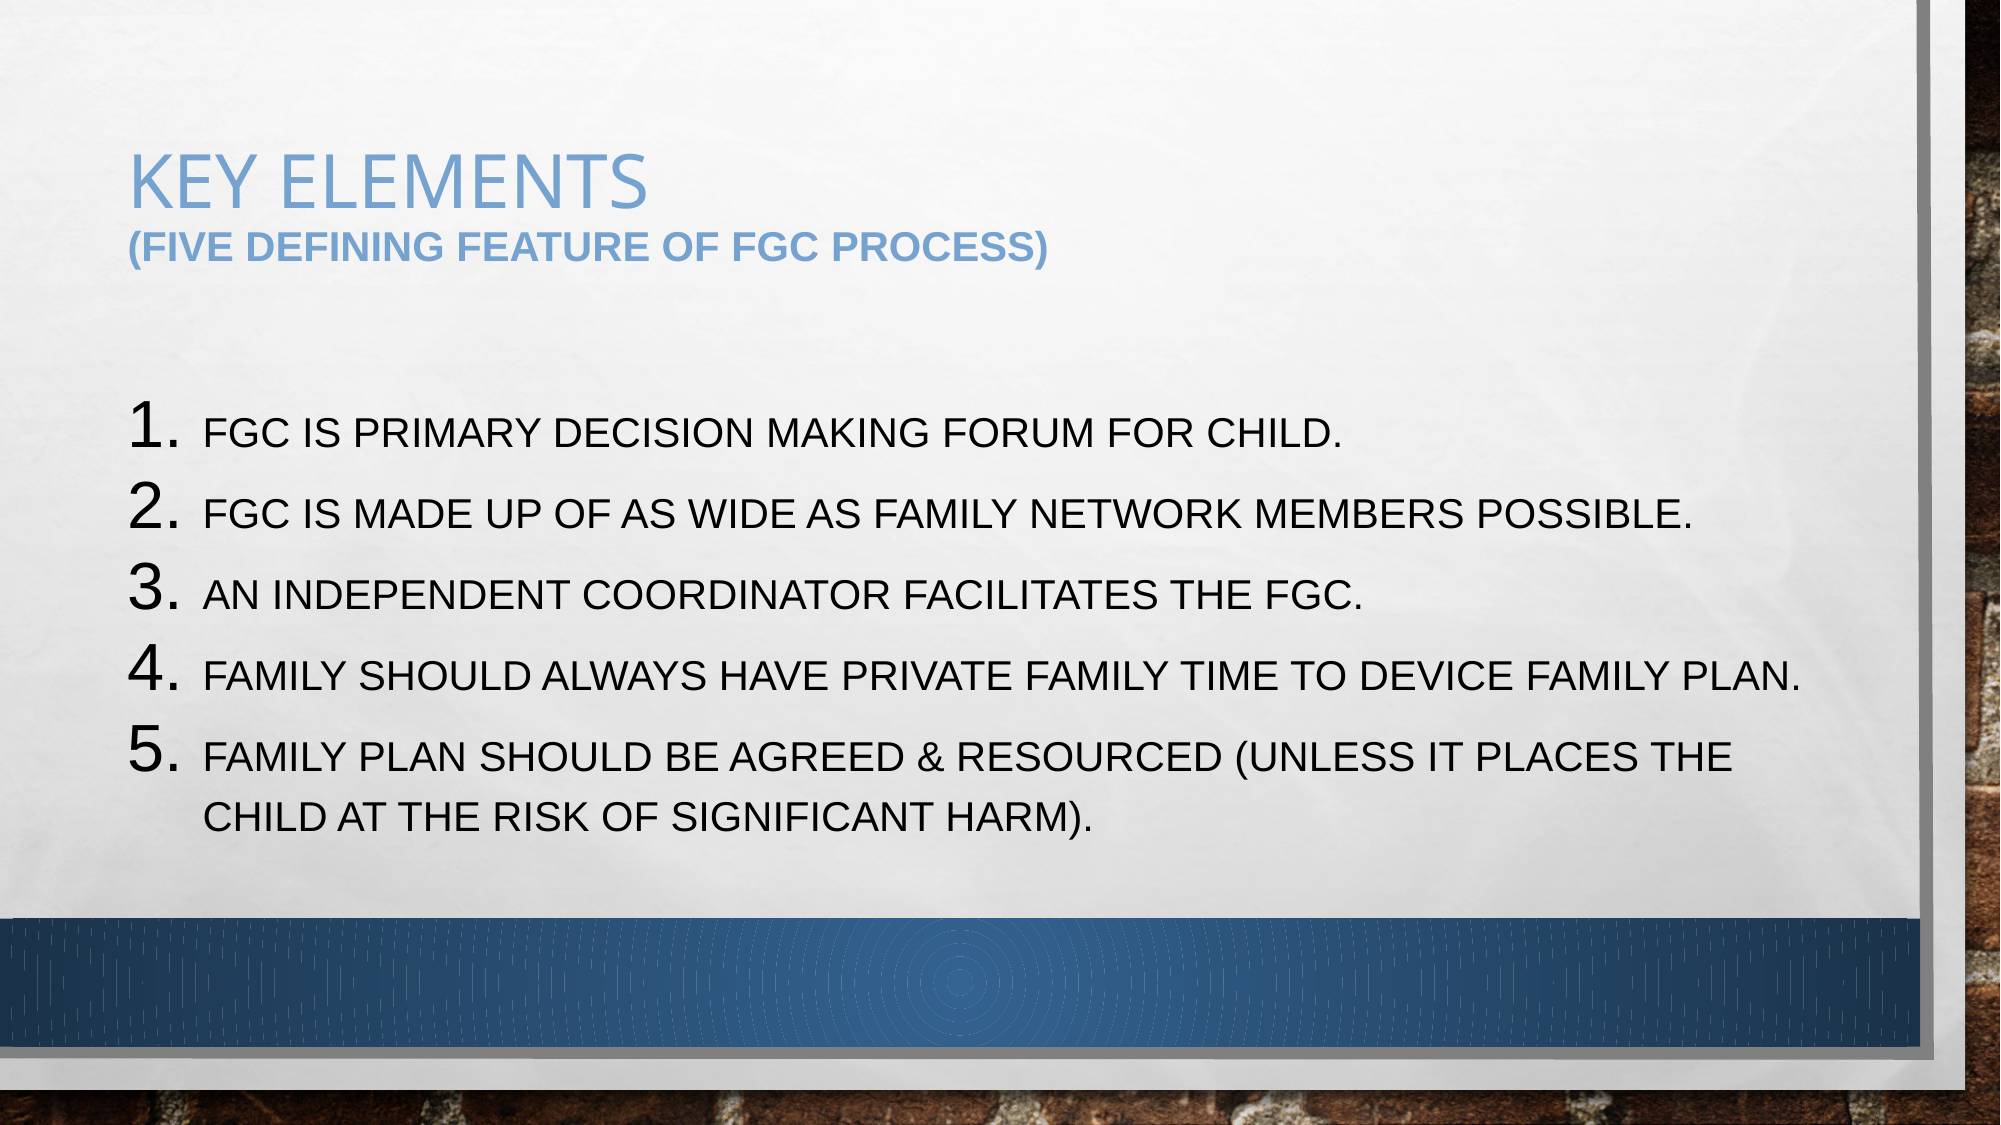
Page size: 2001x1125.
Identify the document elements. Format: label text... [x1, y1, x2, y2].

list Fgc is primary decision making forum for child. Fgc is made up of as wide as family network members possible. An independent coordinator facilitates the fgc. Family should always have private family time to device family plan. Family plan should be agreed & resourced (unless it places the child at the risk of significant harm). [112, 388, 1818, 882]
title Key elements (five defining feature of fgc process) [112, 112, 1818, 302]
picture [0, 0, 2000, 1125]
